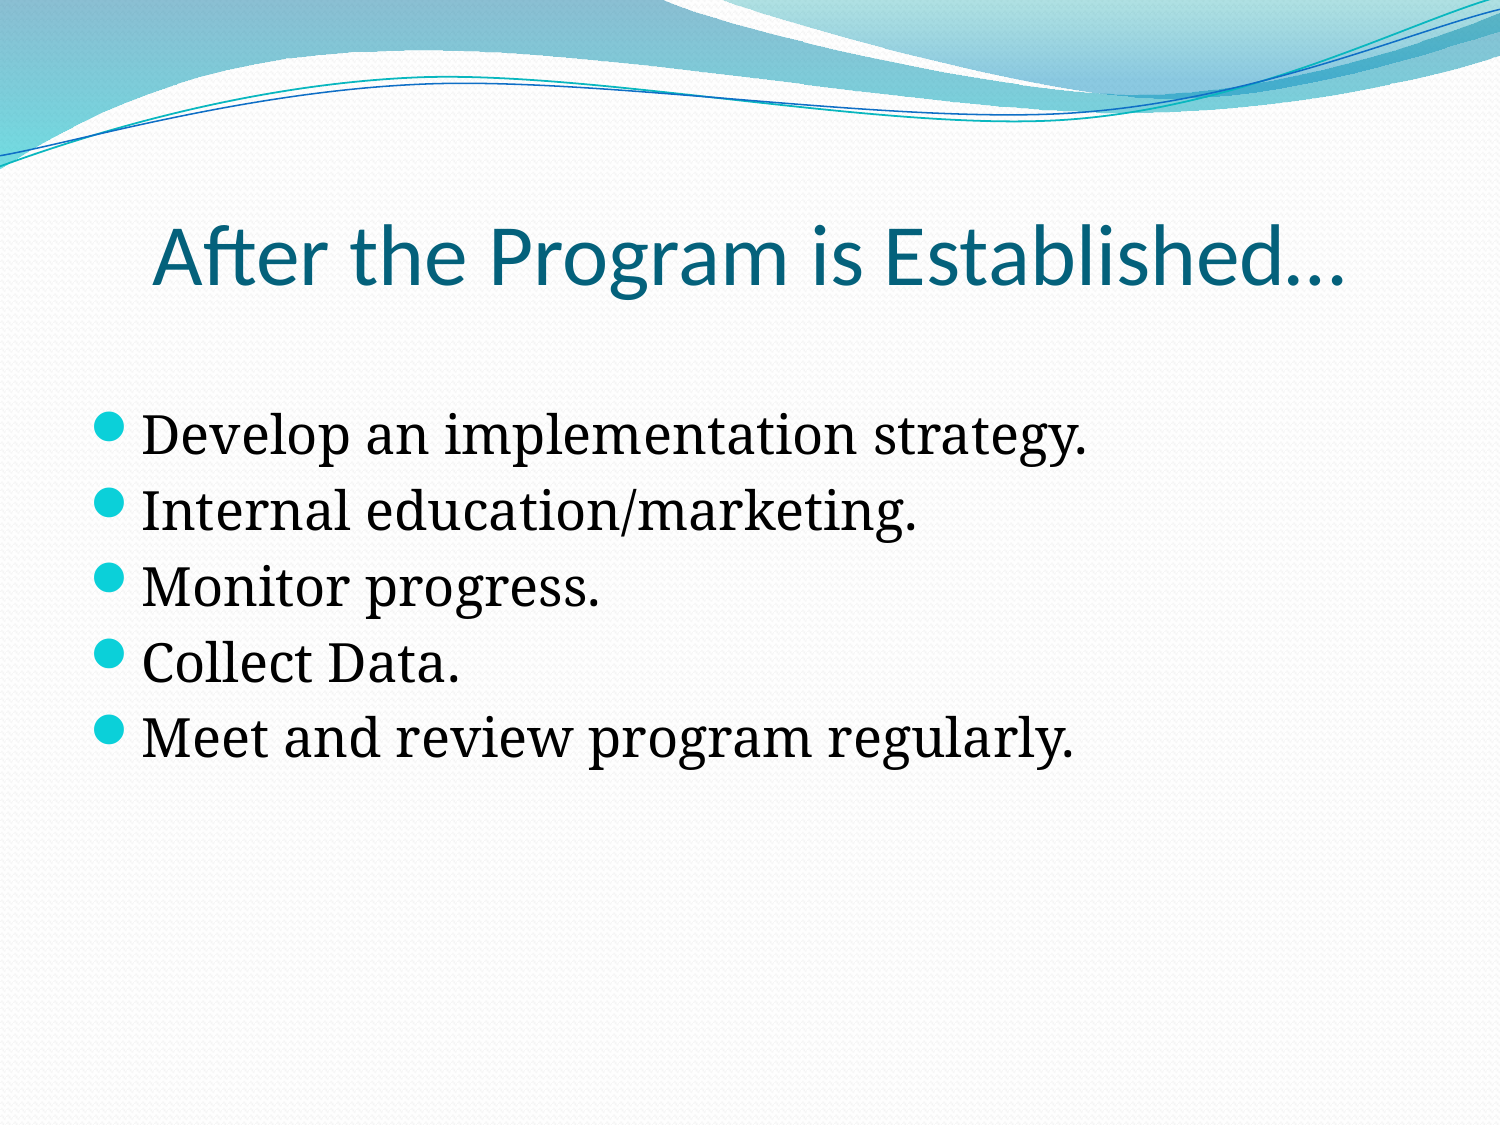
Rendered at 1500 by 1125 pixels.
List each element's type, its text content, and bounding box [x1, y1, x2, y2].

title After the Program is Established… [75, 115, 1425, 303]
list Develop an implementation strategy. Internal education/marketing. Monitor progress. Collect Data. Meet and review program regularly. [75, 317, 1425, 1038]
